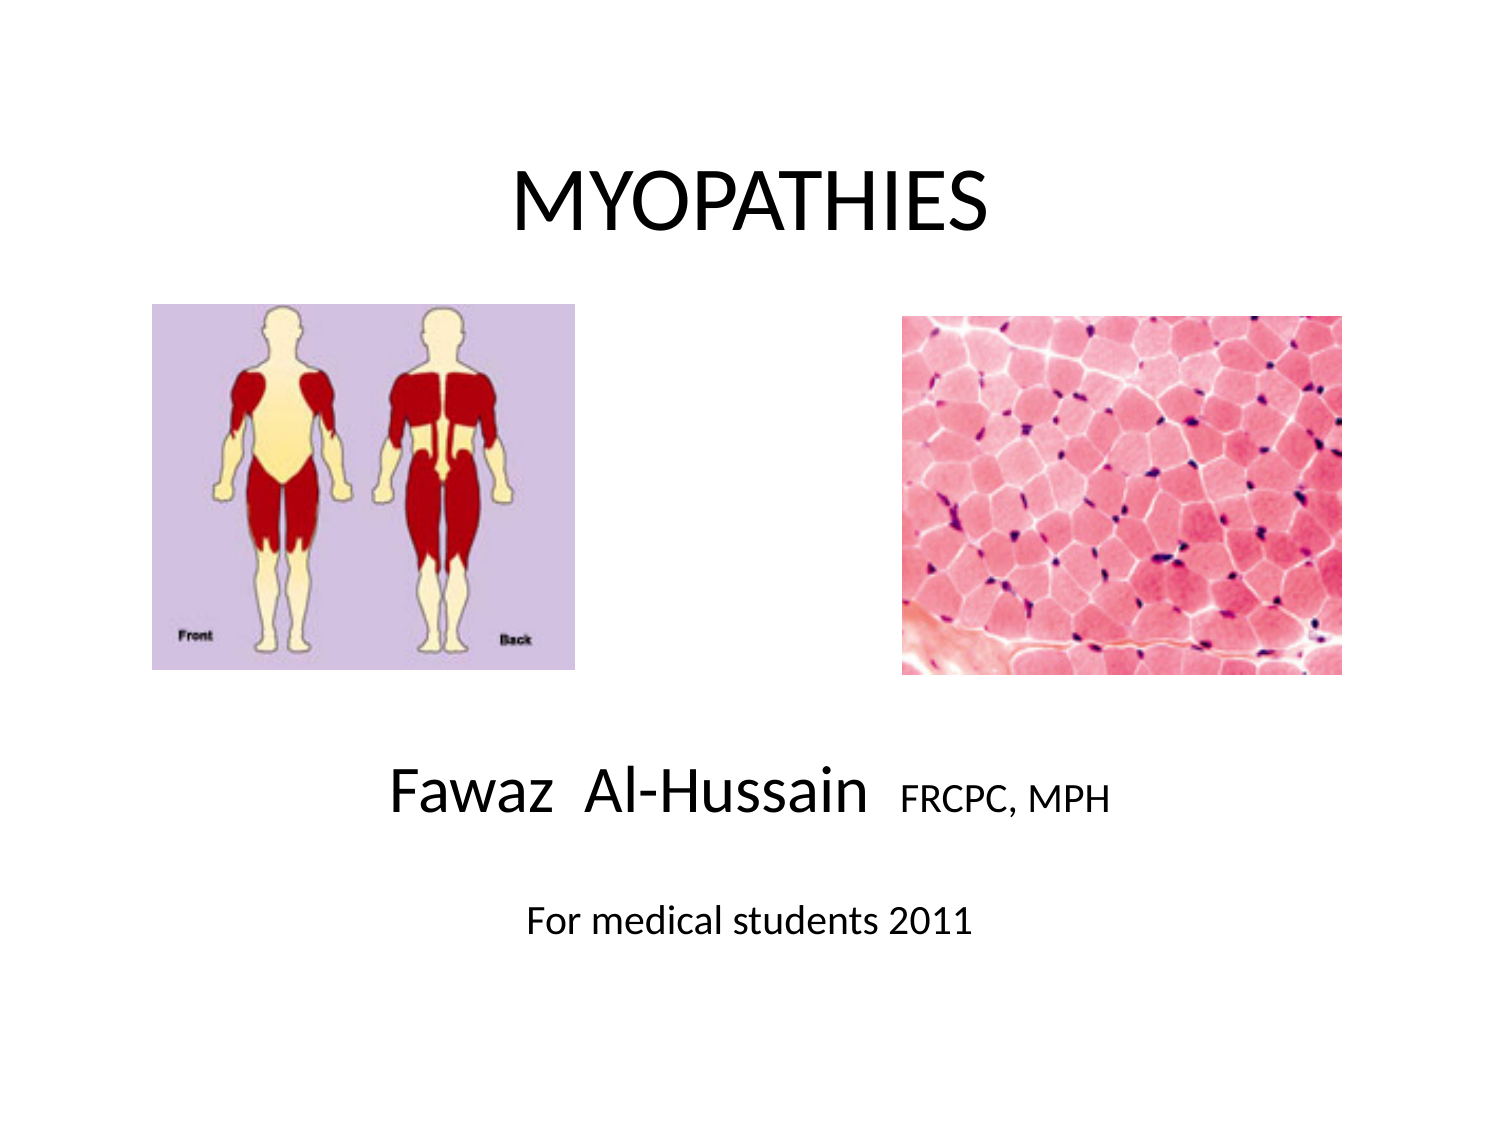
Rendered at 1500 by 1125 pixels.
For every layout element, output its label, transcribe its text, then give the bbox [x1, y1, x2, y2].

picture [152, 304, 575, 670]
title MYOPATHIES [112, 82, 1388, 305]
picture [902, 316, 1342, 675]
subtitle Fawaz Al-Hussain FRCPC, MPH For medical students 2011 [225, 738, 1275, 997]
